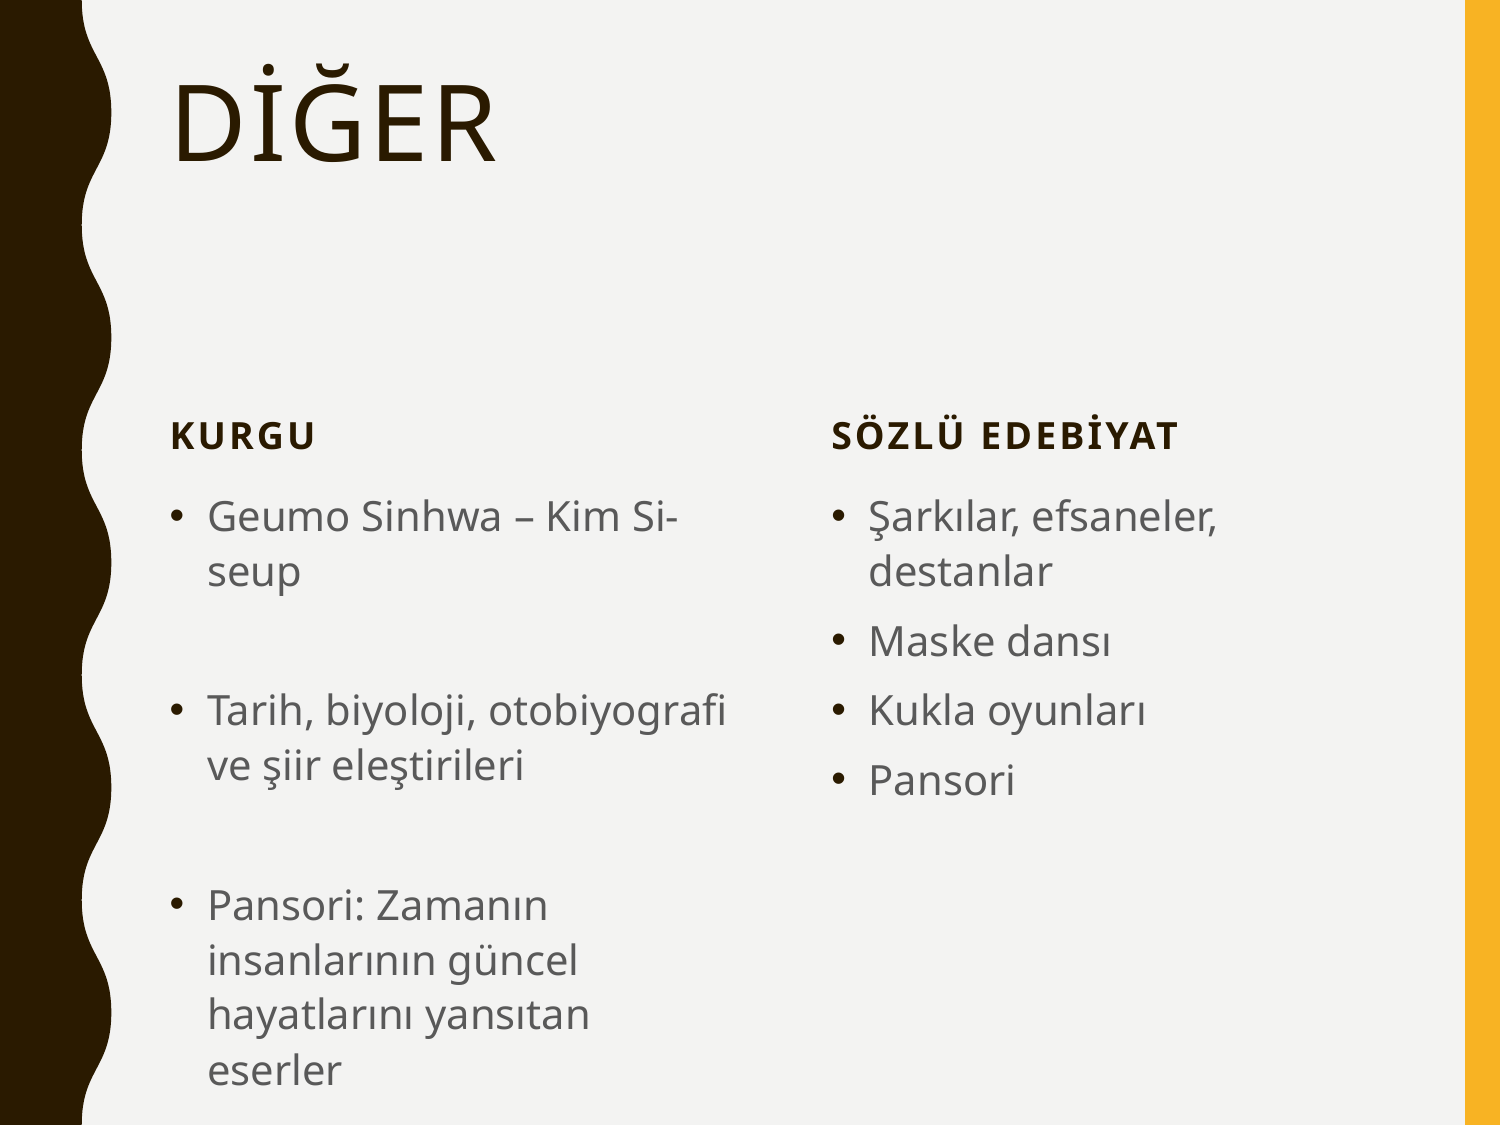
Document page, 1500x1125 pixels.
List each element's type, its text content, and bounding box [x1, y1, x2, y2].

title diğer [154, 62, 1407, 308]
list kurgu [154, 360, 747, 465]
list Sözlü edebiyat [816, 360, 1409, 465]
list Geumo Sinhwa – Kim Si-seup Tarih, biyoloji, otobiyografi ve şiir eleştirileri Pansori: Zamanın insanlarının güncel hayatlarını yansıtan eserler [154, 477, 747, 1125]
list Şarkılar, efsaneler, destanlar Maske dansı Kukla oyunları Pansori [816, 477, 1409, 969]
